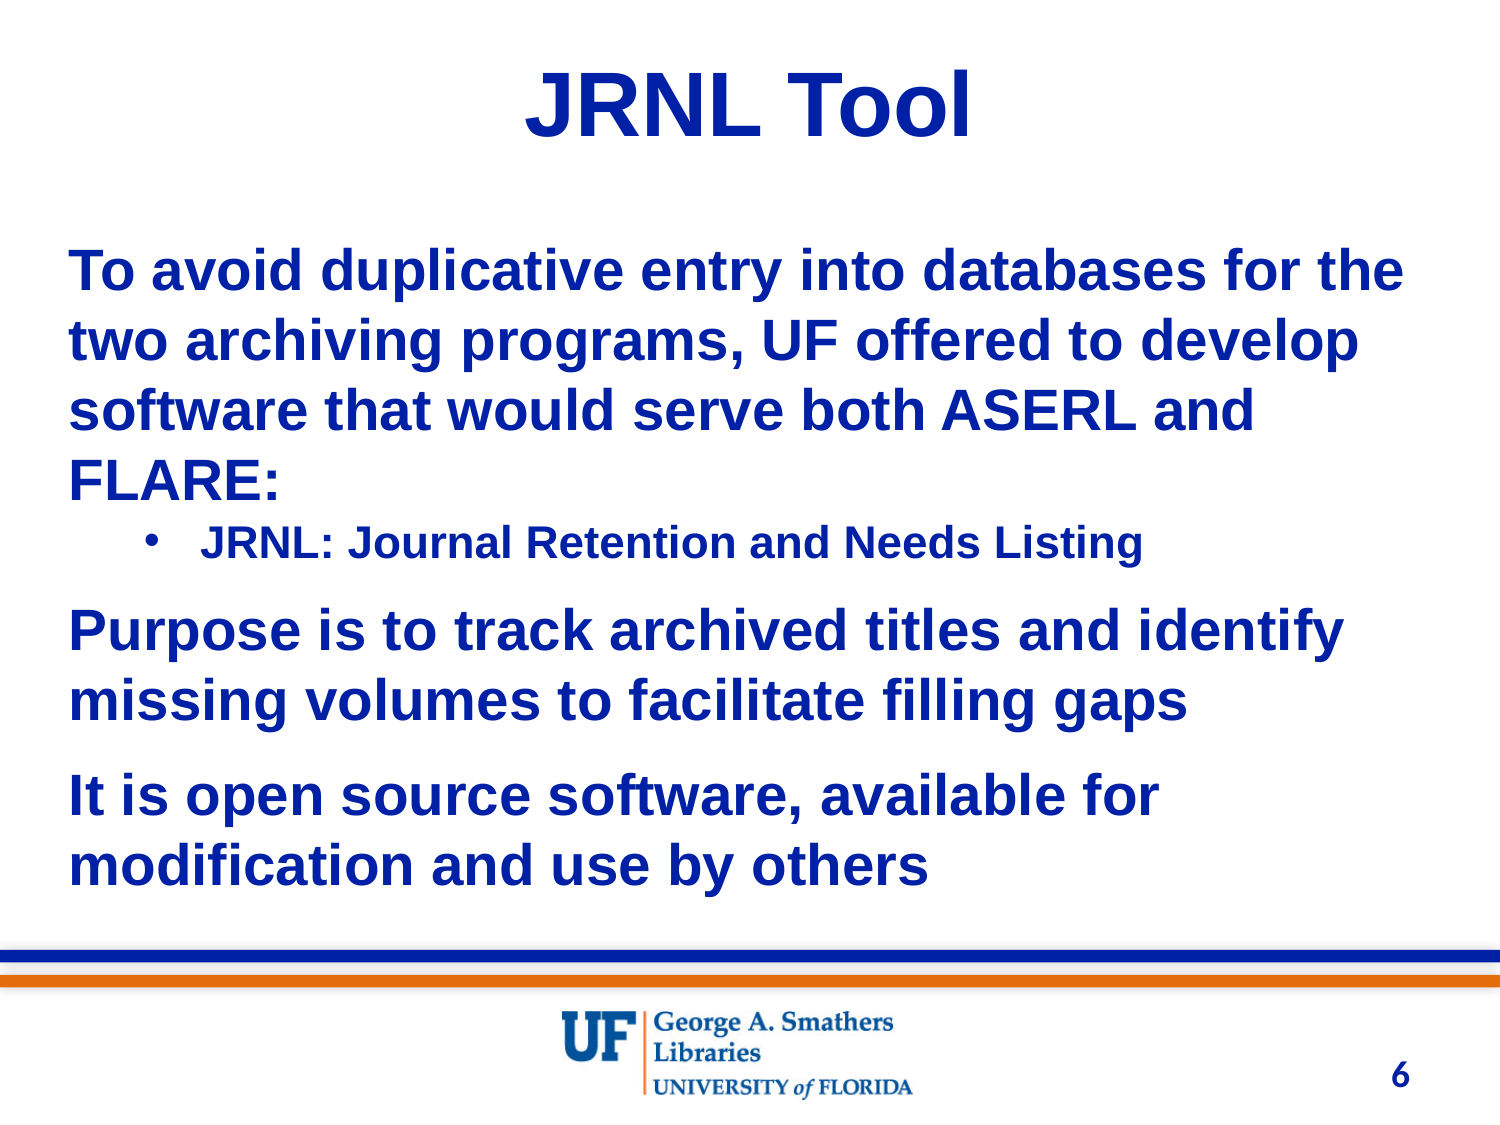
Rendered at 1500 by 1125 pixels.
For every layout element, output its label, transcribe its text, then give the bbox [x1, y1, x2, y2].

text_box [0, 948, 1500, 965]
title JRNL Tool [74, 37, 1426, 176]
slide_number 6 [1074, 1042, 1425, 1103]
text_box To avoid duplicative entry into databases for the two archiving programs, UF offered to develop software that would serve both ASERL and FLARE: JRNL: Journal Retention and Needs Listing Purpose is to track archived titles and identify missing volumes to facilitate filling gaps It is open source software, available for modification and use by others [54, 225, 1447, 905]
text_box [0, 973, 1500, 989]
picture [562, 1011, 913, 1101]
